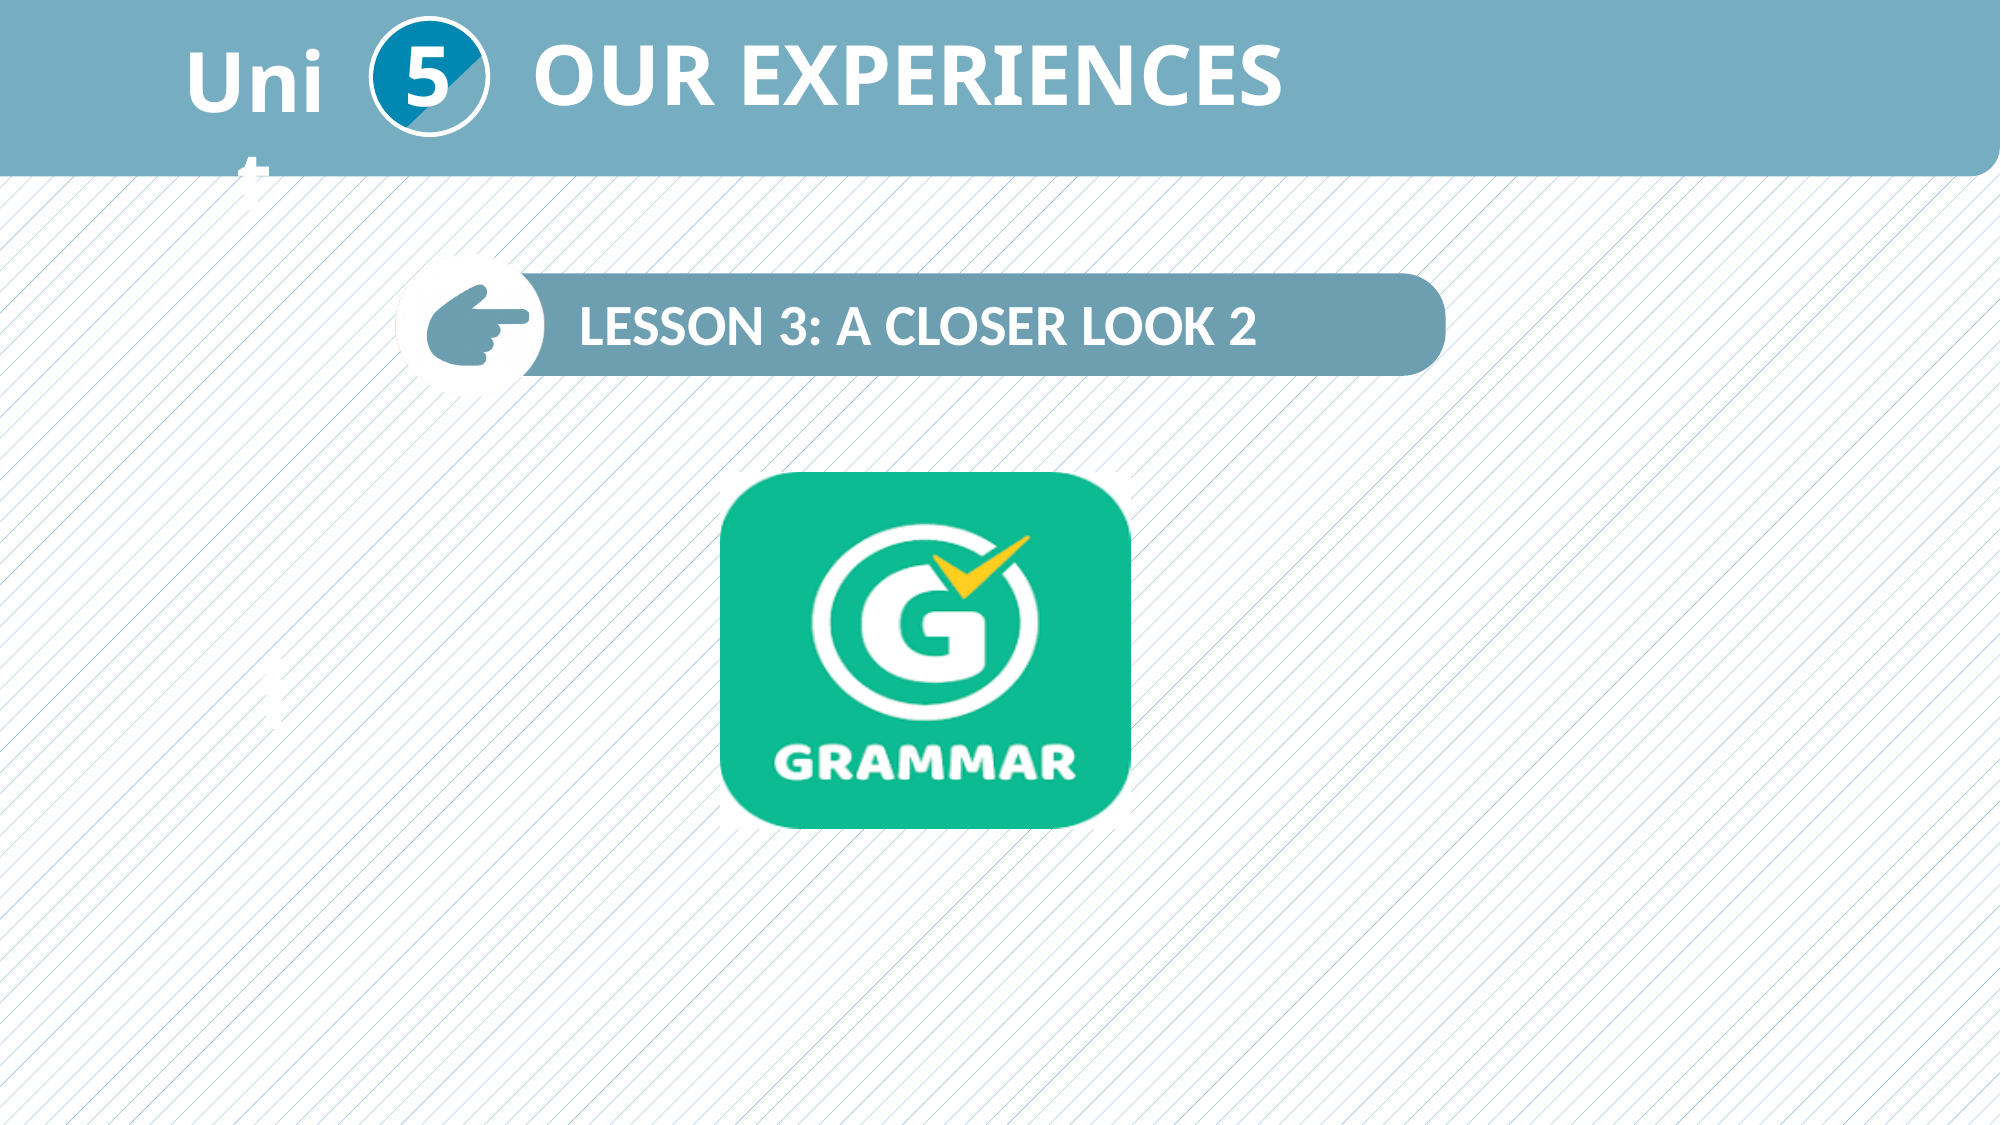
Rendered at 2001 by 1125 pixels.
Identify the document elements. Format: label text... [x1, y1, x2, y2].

text_box Unit [152, 177, 358, 237]
text_box [553, 272, 1447, 377]
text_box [371, 18, 488, 135]
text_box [0, 0, 2000, 177]
picture [720, 472, 1131, 829]
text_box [389, 248, 553, 403]
text_box LESSON 3: A CLOSER LOOK 2 [565, 279, 1339, 364]
text_box 1 [209, 622, 328, 757]
